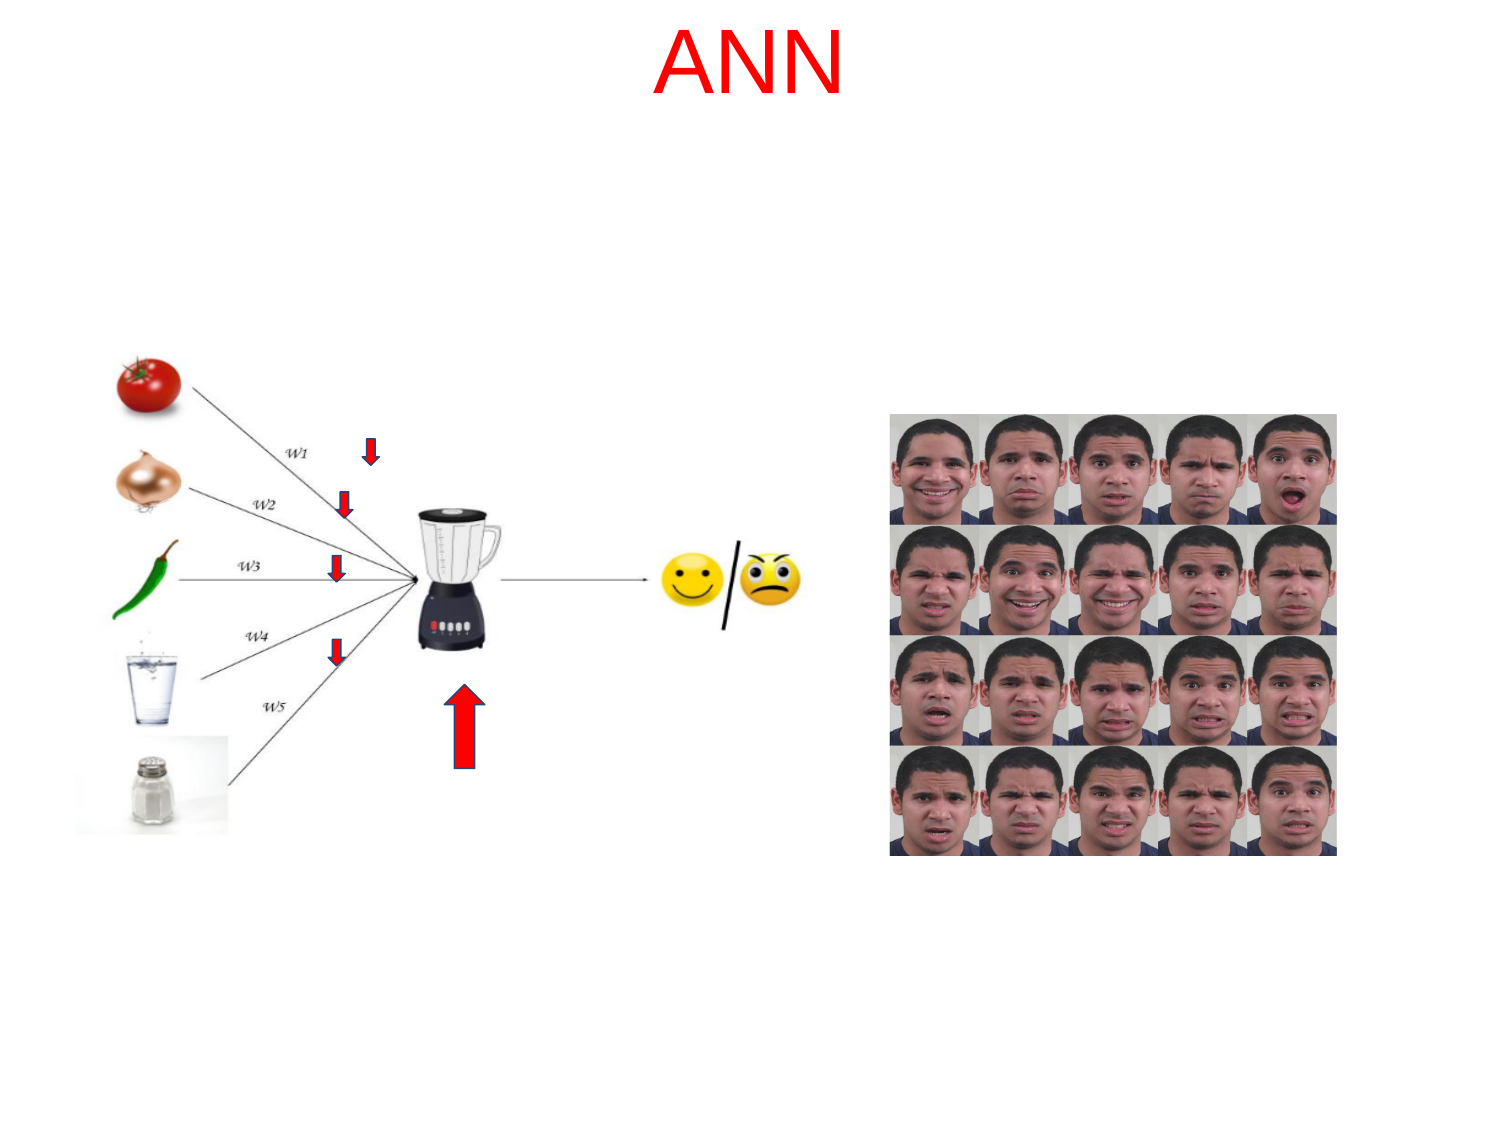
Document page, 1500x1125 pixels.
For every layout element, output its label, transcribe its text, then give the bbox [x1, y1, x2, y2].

picture [12, 281, 1351, 857]
title ANN [0, 0, 1500, 129]
